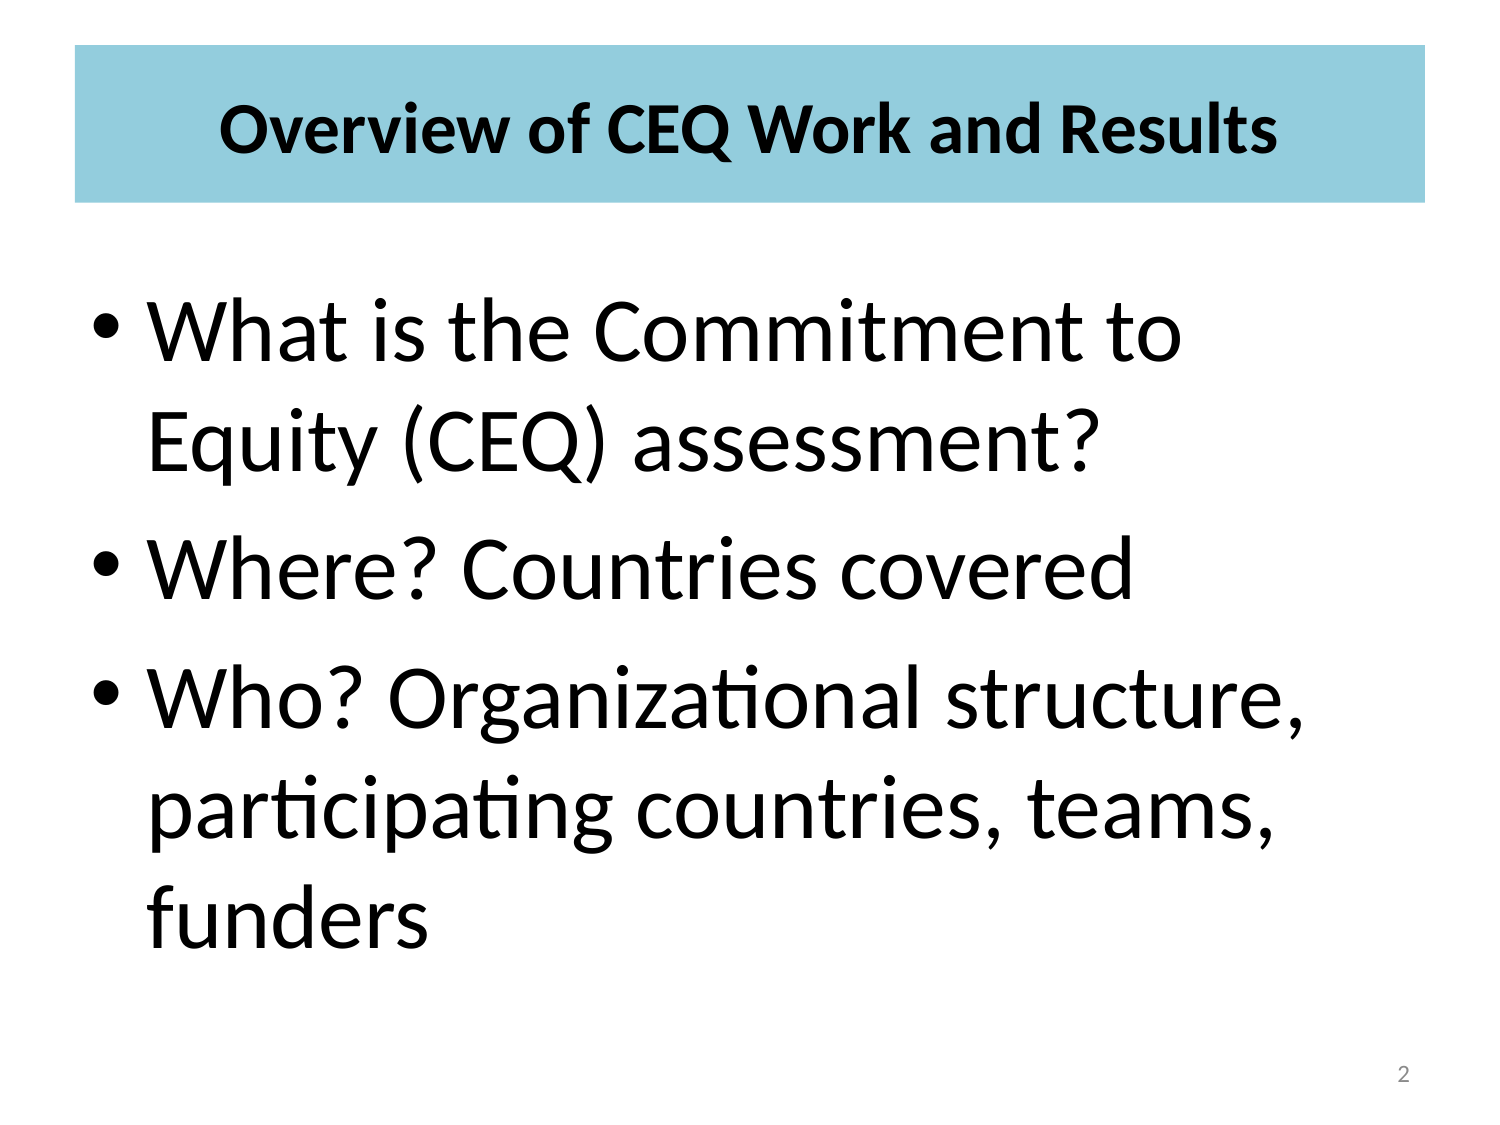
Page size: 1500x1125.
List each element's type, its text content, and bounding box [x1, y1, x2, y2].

slide_number 2 [1074, 1042, 1425, 1103]
text_box Overview of CEQ Work and Results [74, 45, 1425, 203]
list What is the Commitment to Equity (CEQ) assessment? Where? Countries covered Who? Organizational structure, participating countries, teams, funders [75, 262, 1425, 1103]
